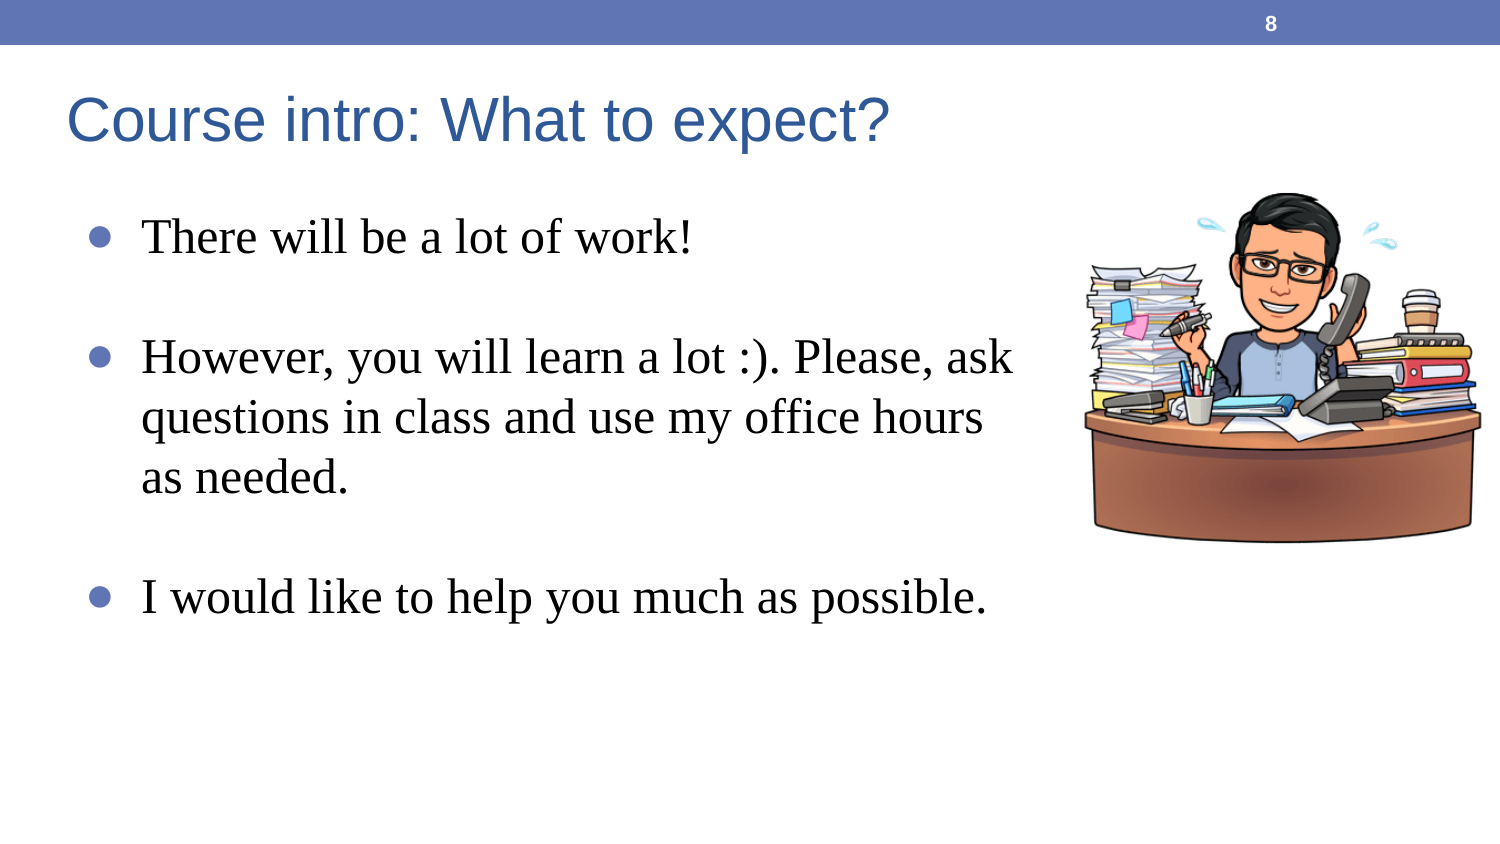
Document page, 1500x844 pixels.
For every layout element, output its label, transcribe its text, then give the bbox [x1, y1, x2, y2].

picture [1081, 188, 1487, 549]
slide_number 8 [1250, 2, 1425, 43]
title Course intro: What to expect? [51, 64, 1449, 167]
list There will be a lot of work! However, you will learn a lot :). Please, ask questions in class and use my office hours as needed. I would like to help you much as possible. [51, 189, 1122, 750]
